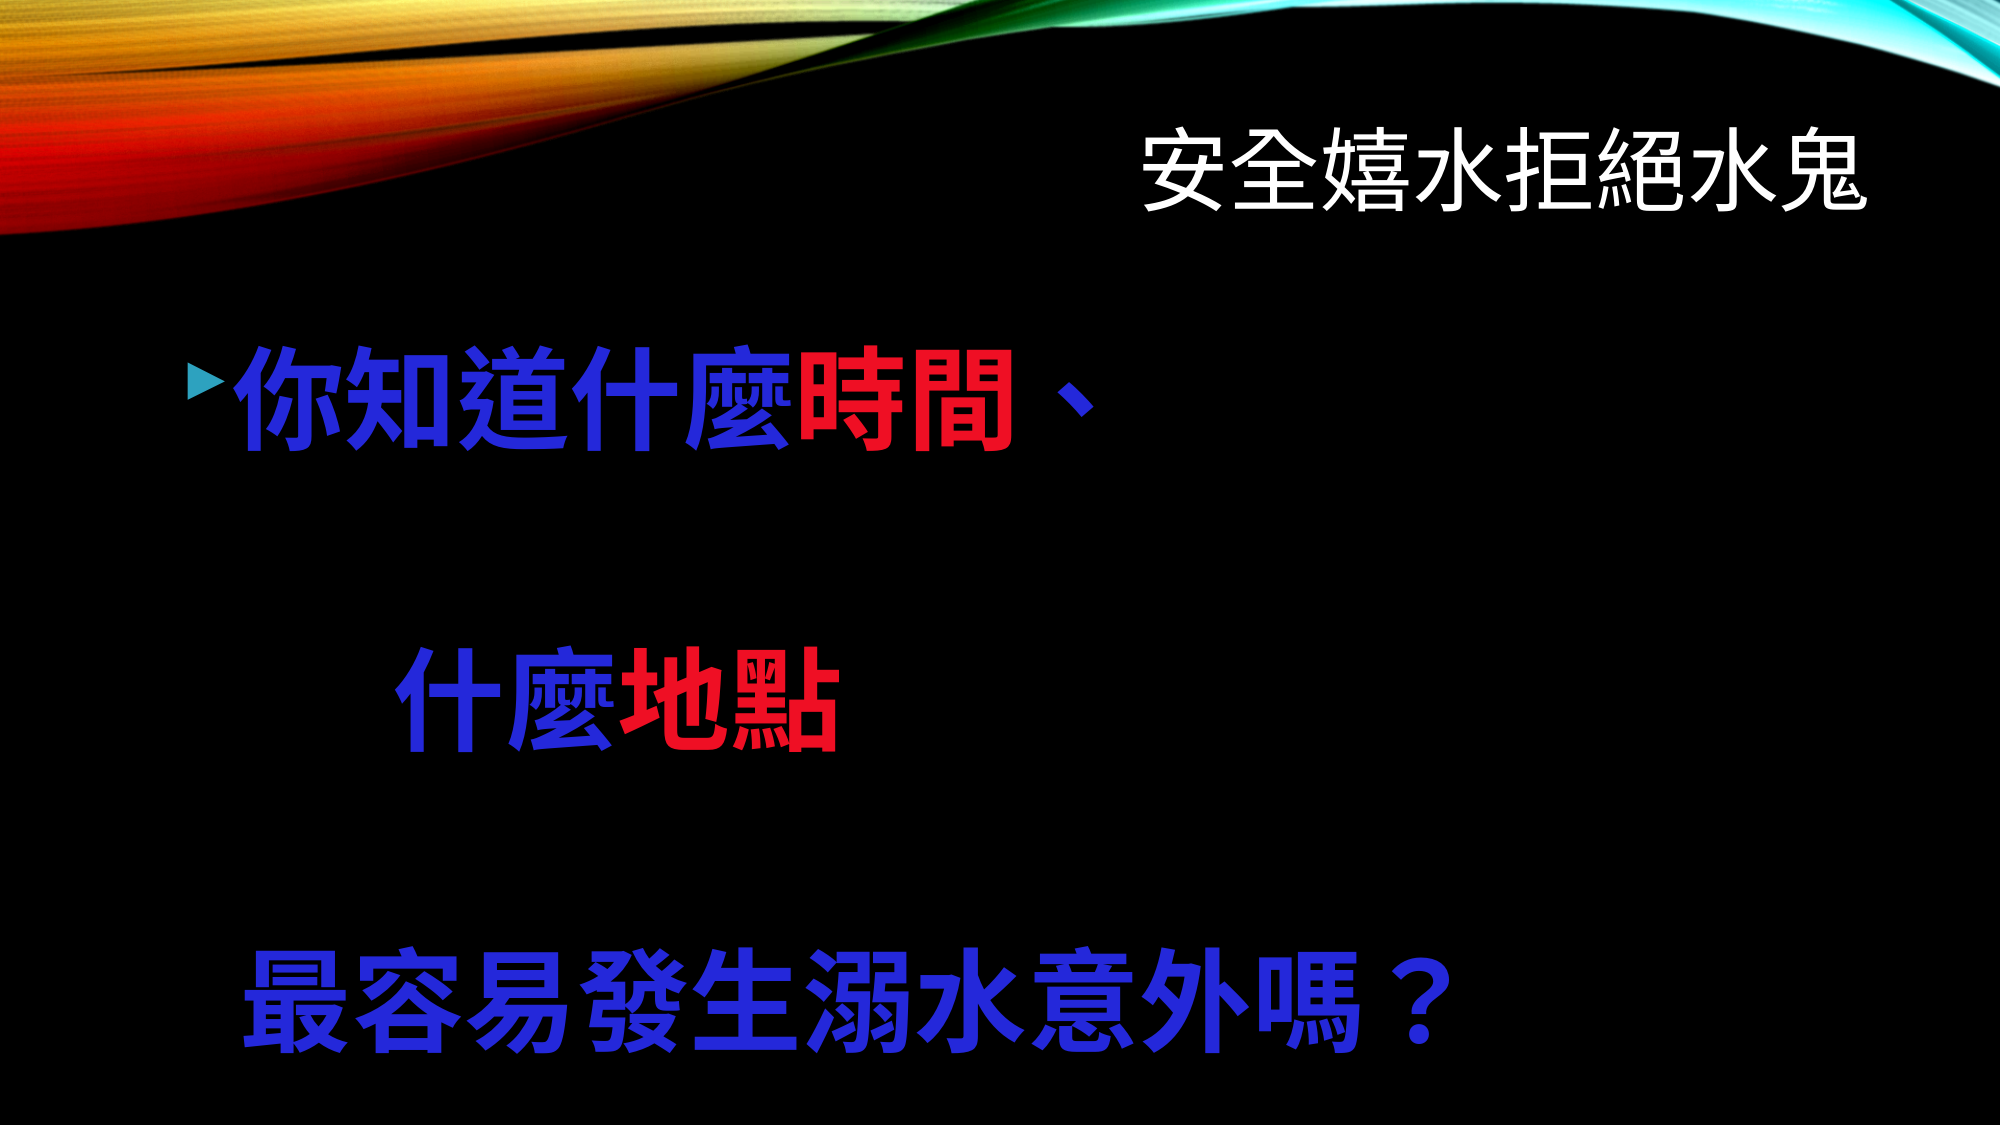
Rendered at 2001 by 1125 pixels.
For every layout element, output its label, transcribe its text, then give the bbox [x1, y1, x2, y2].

list 你知道什麼時間、 什麼地點 最容易發生溺水意外嗎？ [148, 316, 1837, 1088]
title 安全嬉水拒絕水鬼 [473, 62, 1887, 275]
picture [0, 0, 2000, 237]
